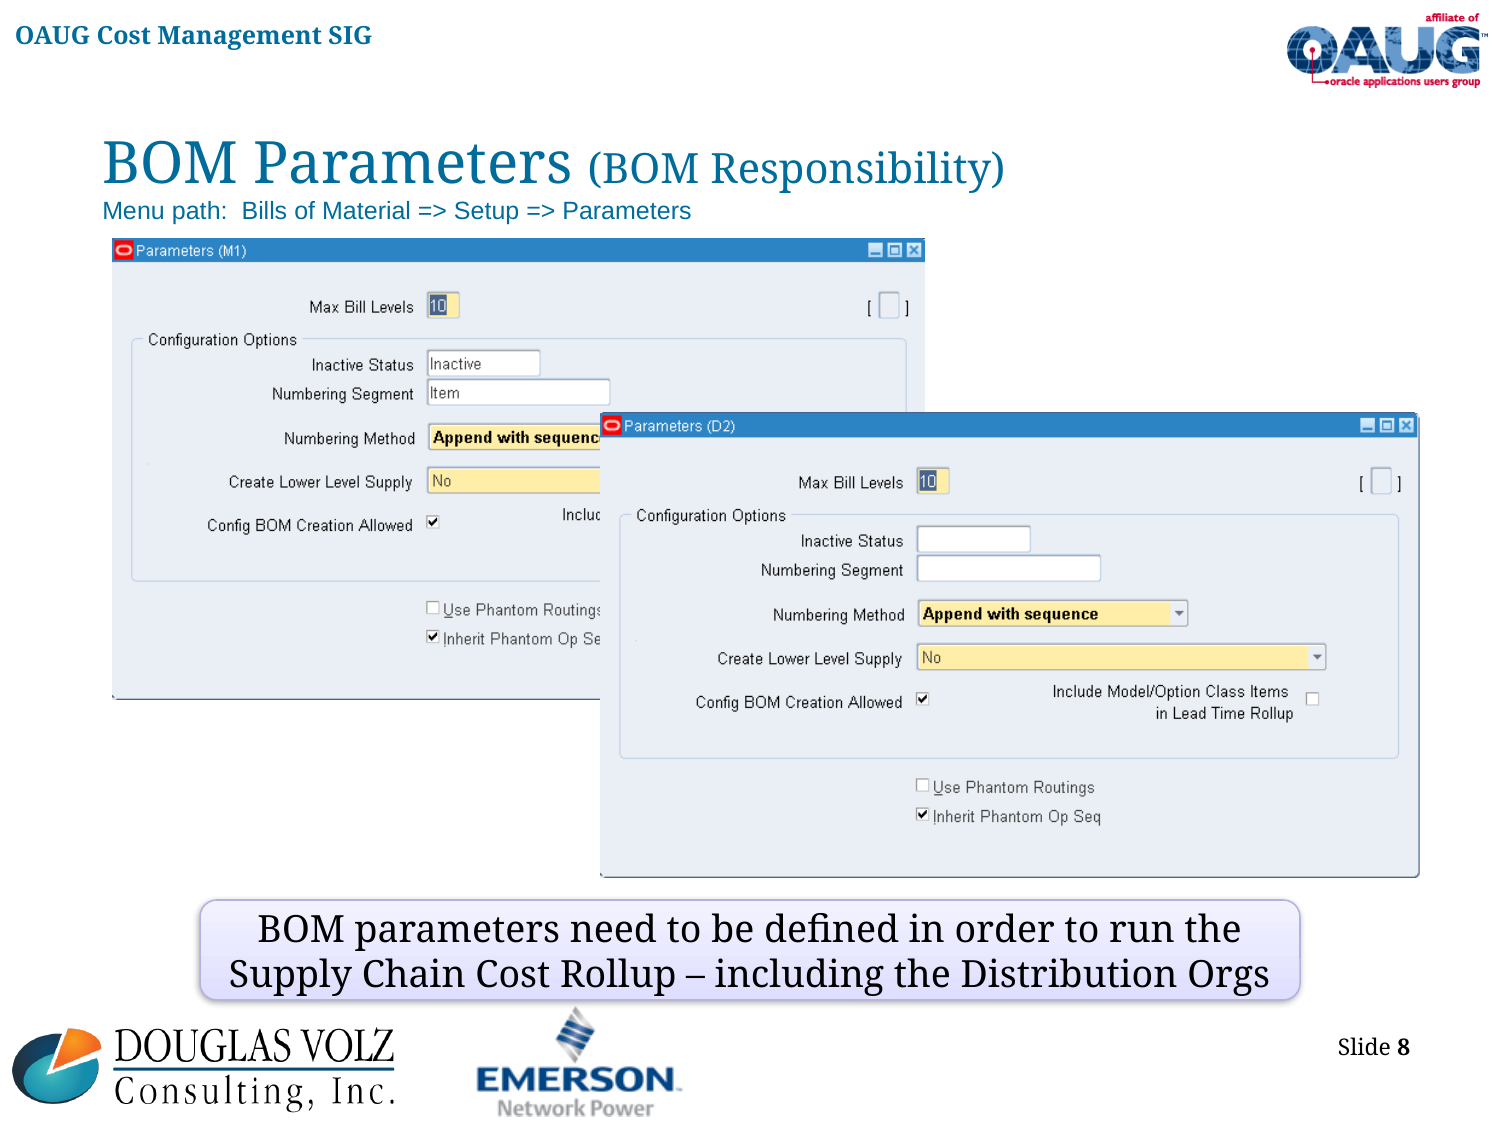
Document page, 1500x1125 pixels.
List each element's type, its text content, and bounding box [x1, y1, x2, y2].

text_box BOM parameters need to be defined in order to run the Supply Chain Cost Rollup – including the Distribution Orgs [199, 899, 1301, 1001]
picture [474, 1004, 685, 1117]
slide_number Slide 8 [1074, 1025, 1425, 1104]
picture [1287, 13, 1488, 88]
picture [112, 238, 1421, 878]
title BOM Parameters (BOM Responsibility) [87, 107, 1475, 213]
text_box Menu path: Bills of Material => Setup => Parameters [87, 187, 1375, 233]
picture [12, 1020, 400, 1113]
